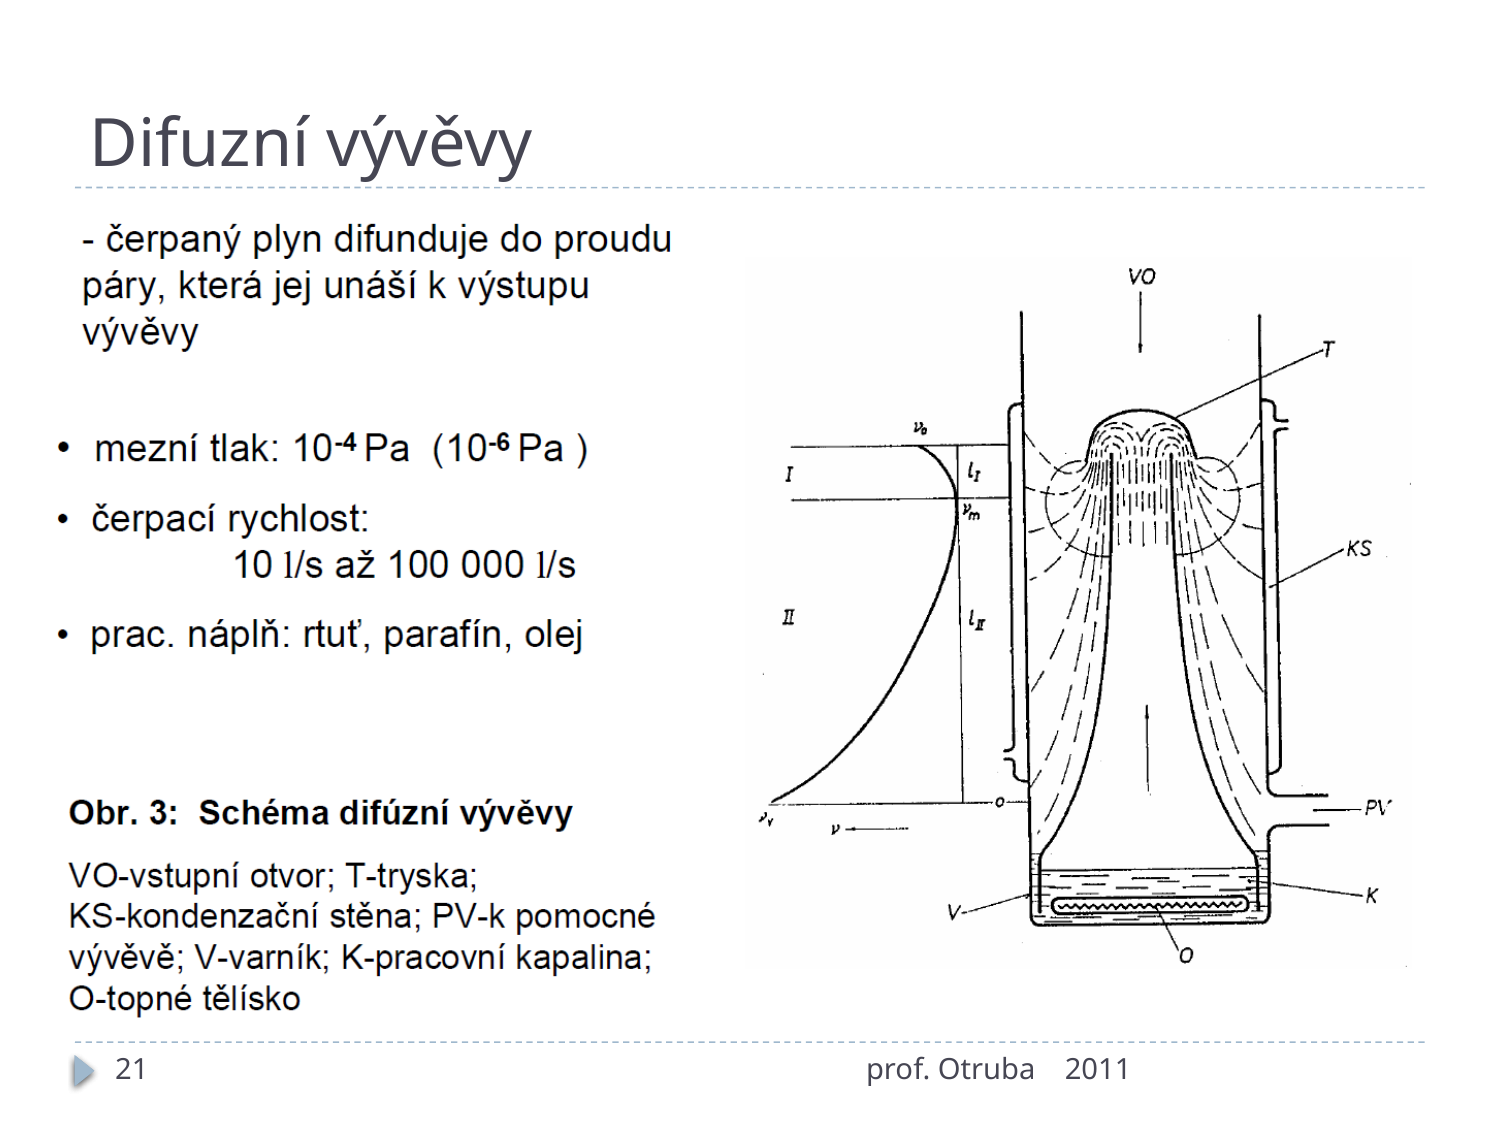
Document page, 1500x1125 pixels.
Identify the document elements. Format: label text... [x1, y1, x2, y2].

footer prof. Otruba [475, 1047, 1051, 1103]
title Difuzní vývěvy [75, 37, 1425, 188]
picture [24, 195, 1412, 1036]
slide_number 2011 [1051, 1042, 1426, 1103]
slide_number 21 [100, 1047, 426, 1103]
